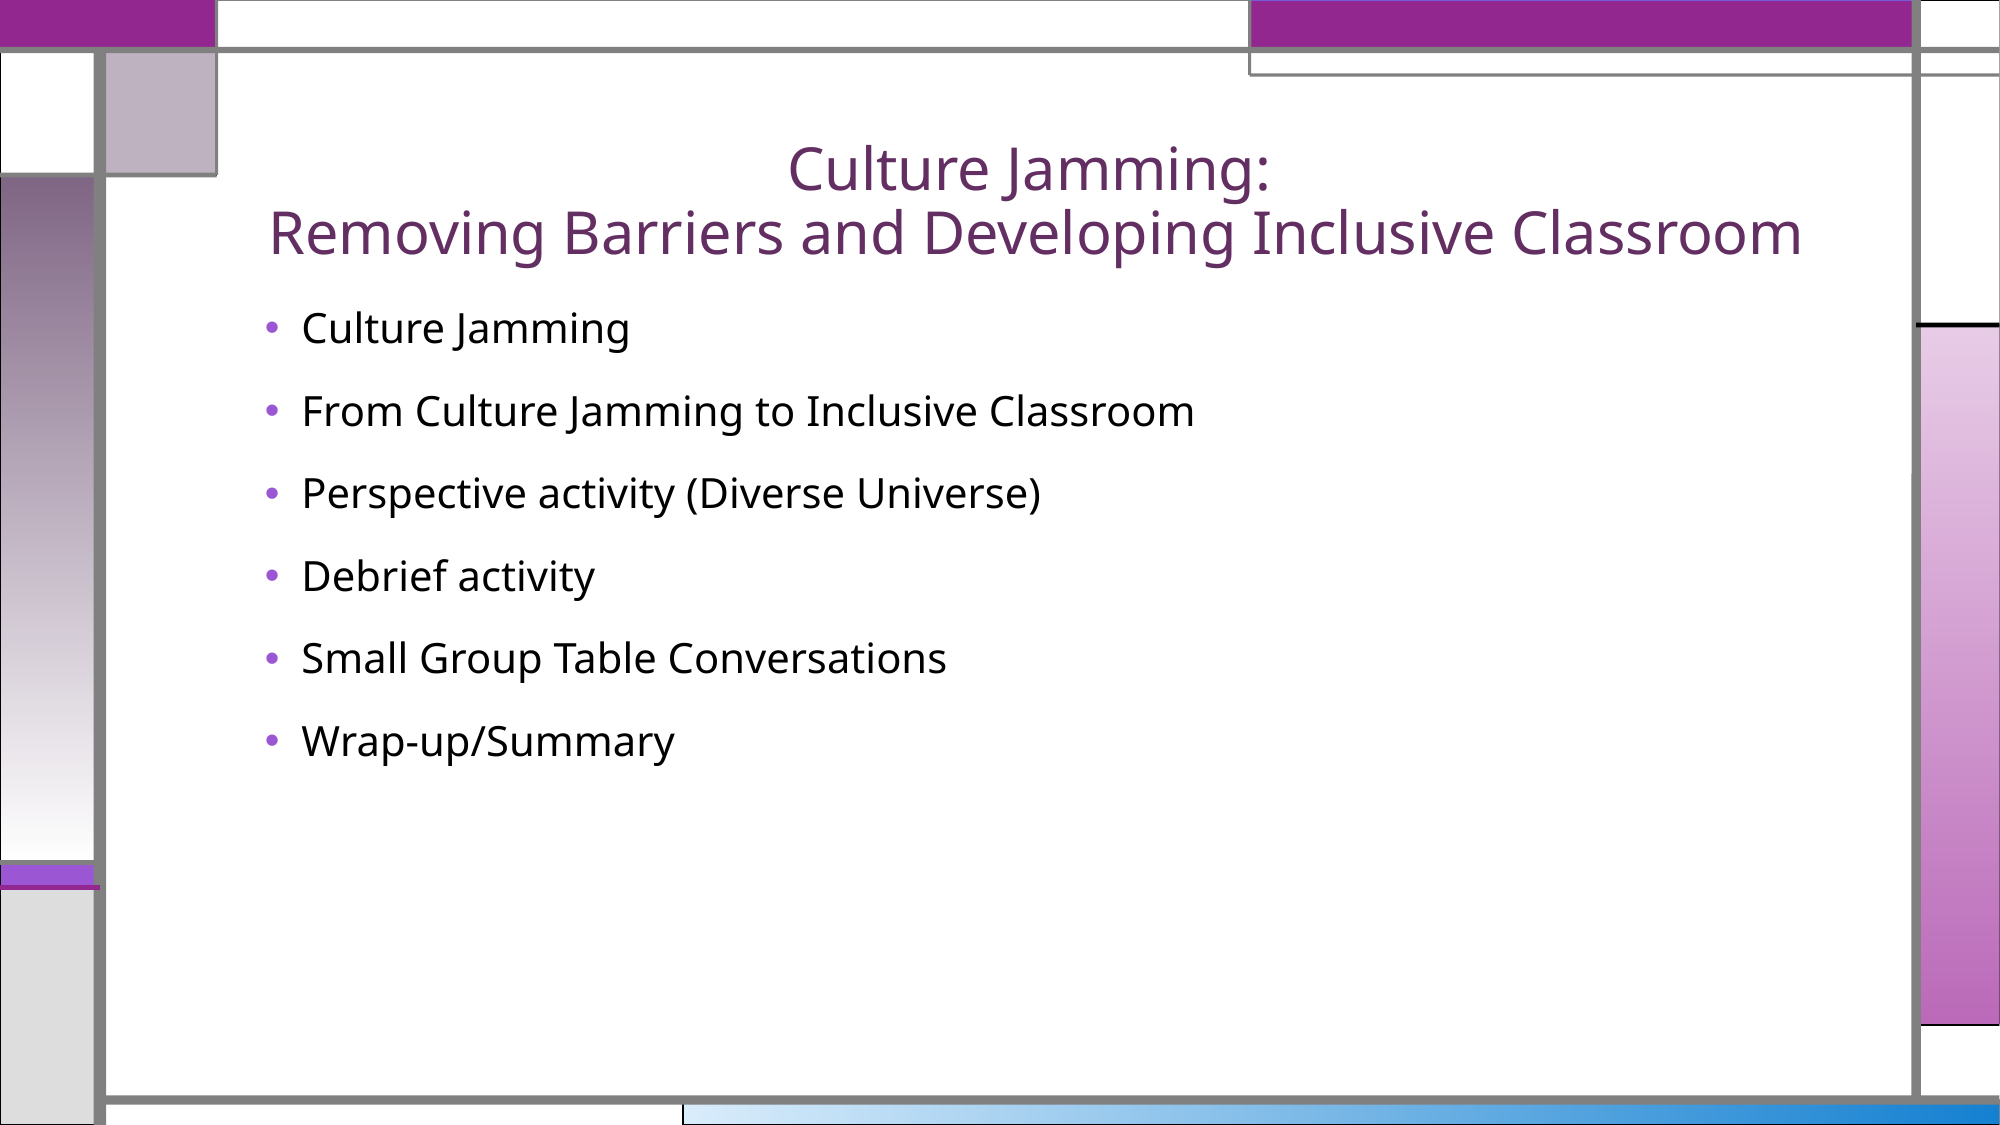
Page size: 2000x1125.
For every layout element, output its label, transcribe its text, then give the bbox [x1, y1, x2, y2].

title Culture Jamming: Removing Barriers and Developing Inclusive Classroom [249, 87, 1825, 275]
list Culture Jamming From Culture Jamming to Inclusive Classroom Perspective activity (Diverse Universe) Debrief activity Small Group Table Conversations Wrap-up/Summary [249, 299, 1825, 988]
